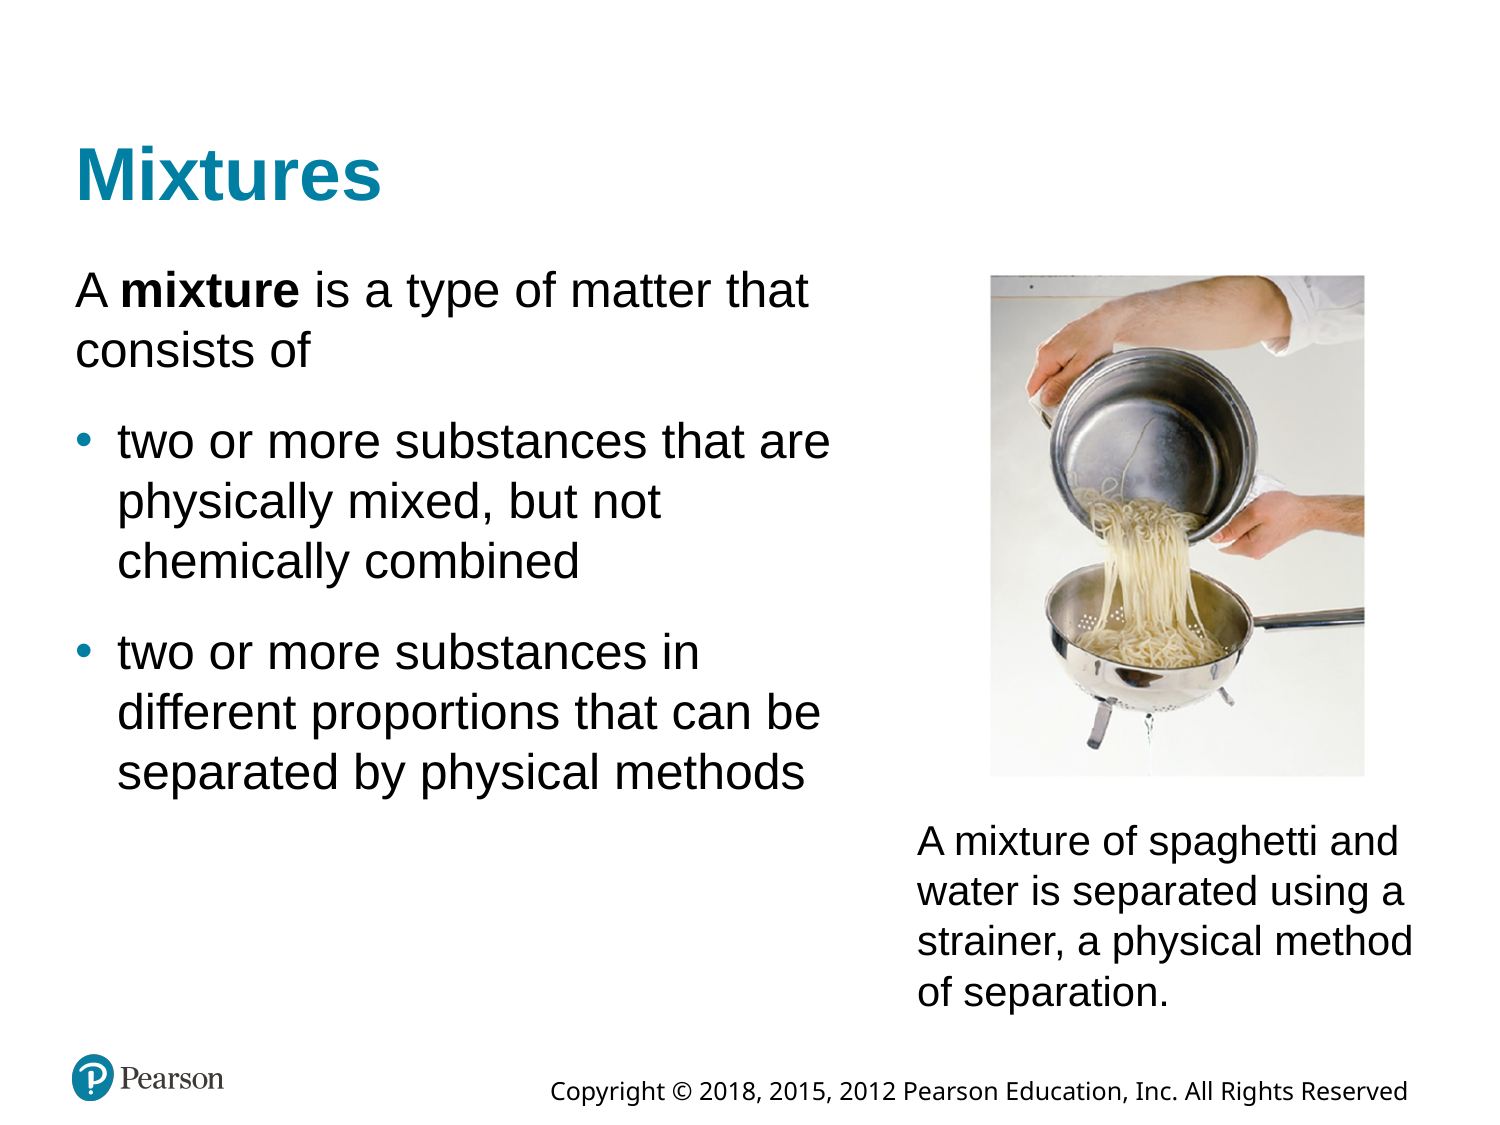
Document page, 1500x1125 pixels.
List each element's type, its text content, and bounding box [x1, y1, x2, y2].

title Mixtures [75, 35, 1425, 216]
picture [80, 1063, 106, 1088]
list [984, 269, 1369, 782]
picture [72, 1054, 88, 1070]
picture [98, 1054, 224, 1101]
picture [72, 1087, 83, 1101]
list A mixture of spaghetti and water is separated using a strainer, a physical method of separation. [916, 814, 1442, 1031]
list A mixture is a type of matter that consists of two or more substances that are physically mixed, but not chemically combined two or more substances in different proportions that can be separated by physical methods [75, 257, 883, 840]
